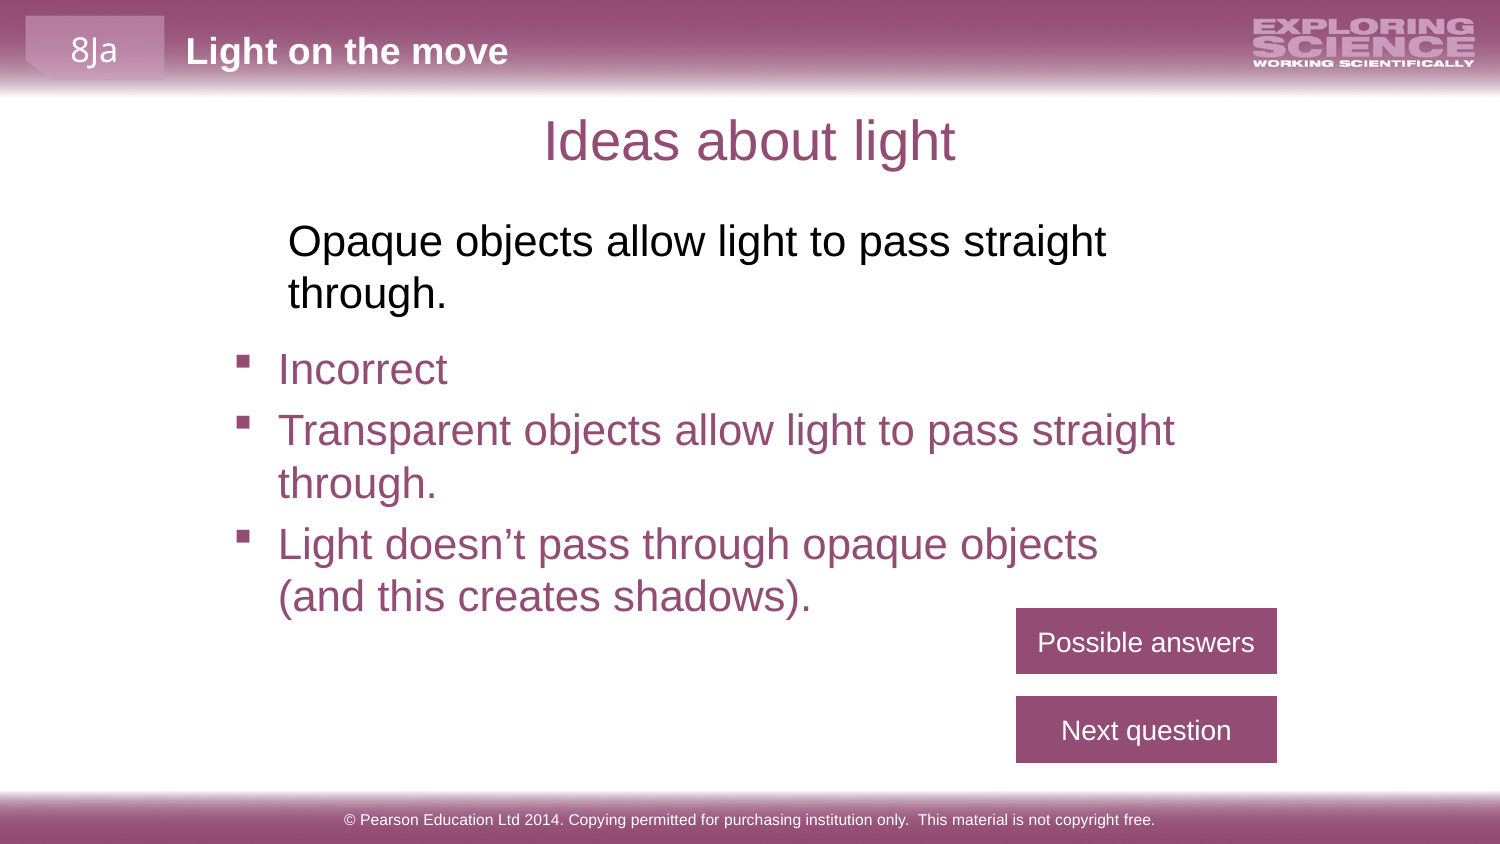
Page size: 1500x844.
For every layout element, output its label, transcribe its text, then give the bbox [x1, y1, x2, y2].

text_box Incorrect Transparent objects allow light to pass straight through. Light doesn’t pass through opaque objects (and this creates shadows). [218, 333, 1229, 626]
text_box Ideas about light [271, 93, 1229, 183]
text_box Possible answers [1015, 608, 1277, 675]
picture [0, 787, 1500, 844]
picture [0, 0, 1500, 99]
text_box © Pearson Education Ltd 2014. Copying permitted for purchasing institution only. This material is not copyright free. [245, 802, 1255, 839]
text_box Next question [1015, 696, 1277, 763]
text_box Opaque objects allow light to pass straight through. [218, 204, 1229, 325]
